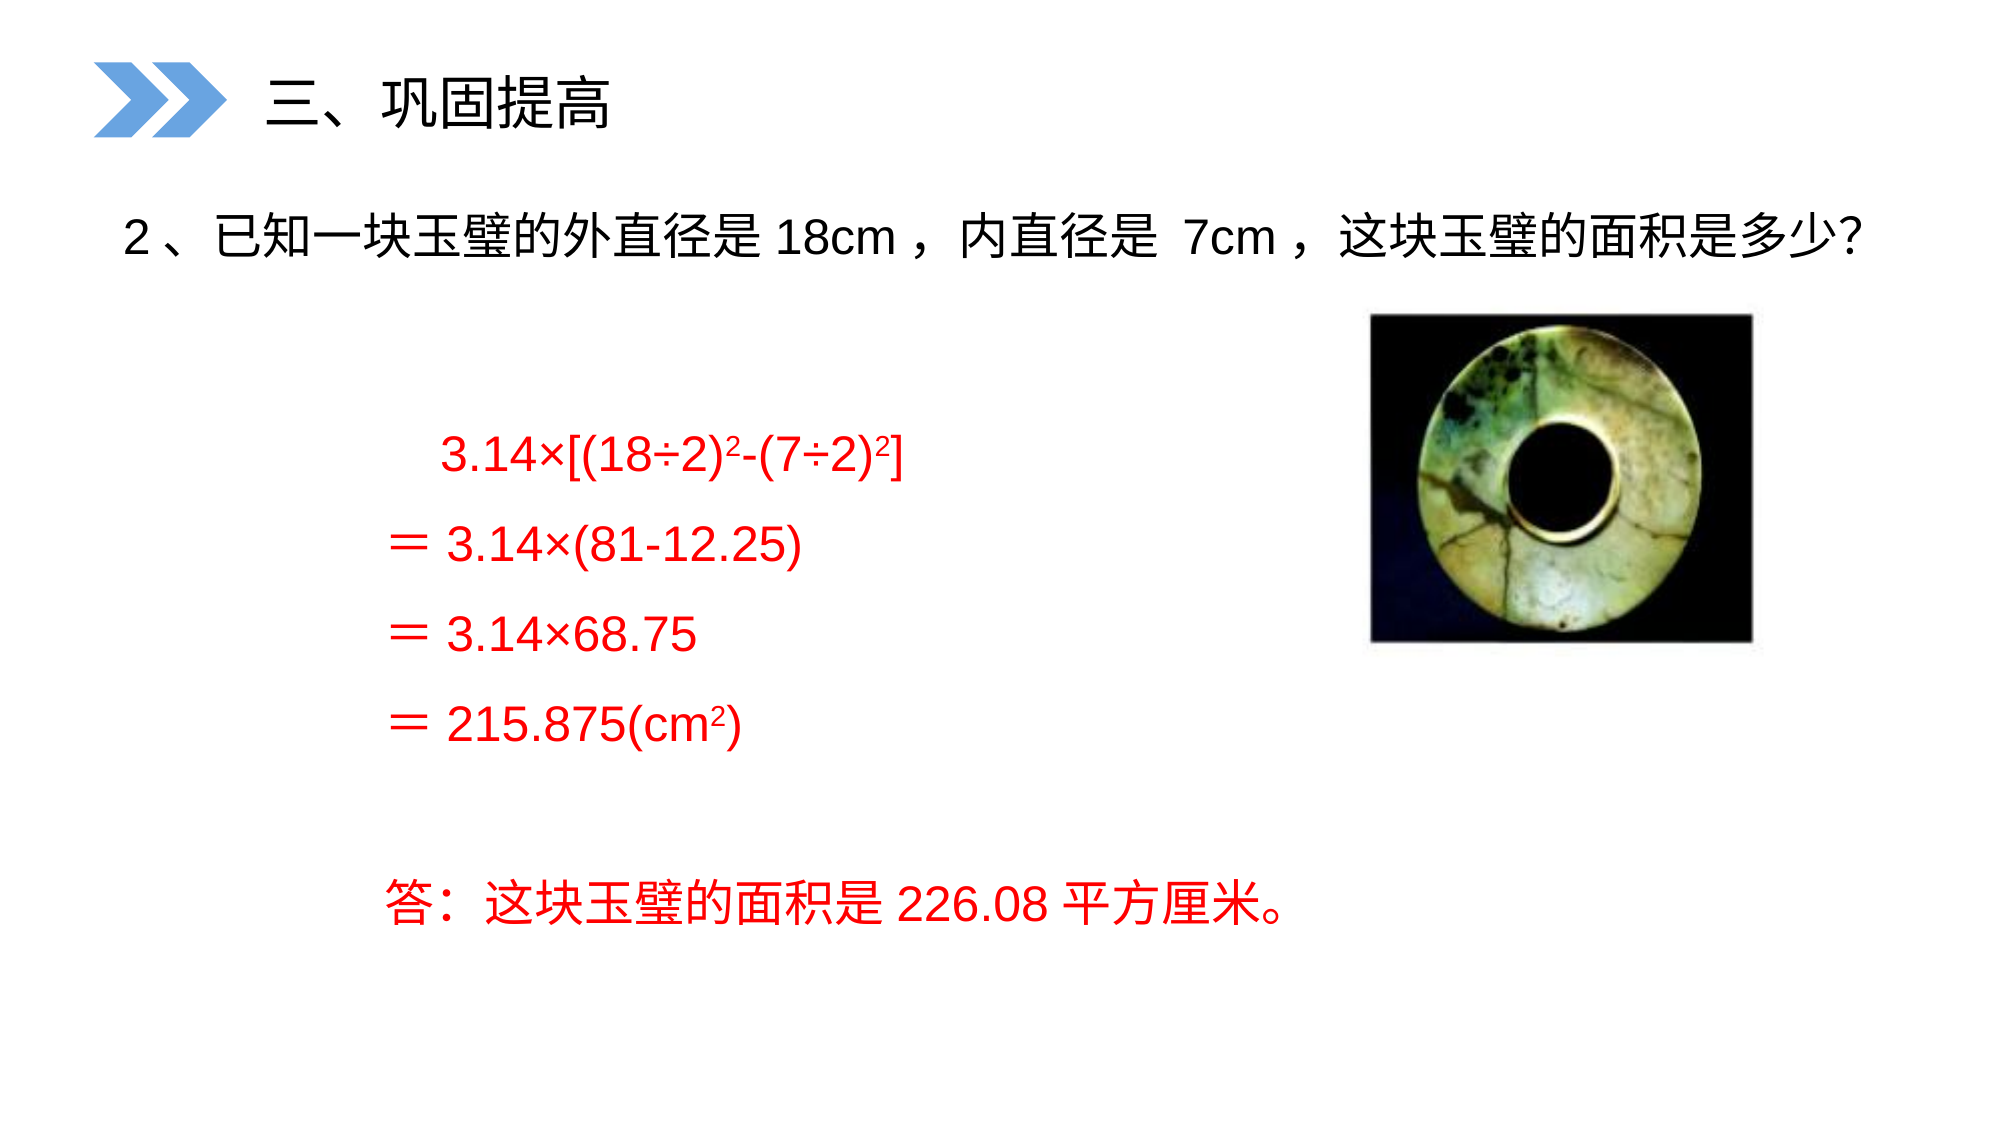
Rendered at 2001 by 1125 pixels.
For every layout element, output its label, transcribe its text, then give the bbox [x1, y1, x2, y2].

text_box 2、已知一块玉璧的外直径是18cm，内直径是 7cm，这块玉璧的面积是多少？ [108, 197, 1860, 273]
text_box 3.14×[(18÷2)2-(7÷2)2] ＝3.14×(81-12.25) ＝3.14×68.75 ＝215.875(cm2) 答：这块玉璧的面积是226.08平方厘米。 [369, 384, 1599, 939]
picture [1331, 273, 1800, 672]
text_box 三、巩固提高 [248, 66, 1088, 137]
